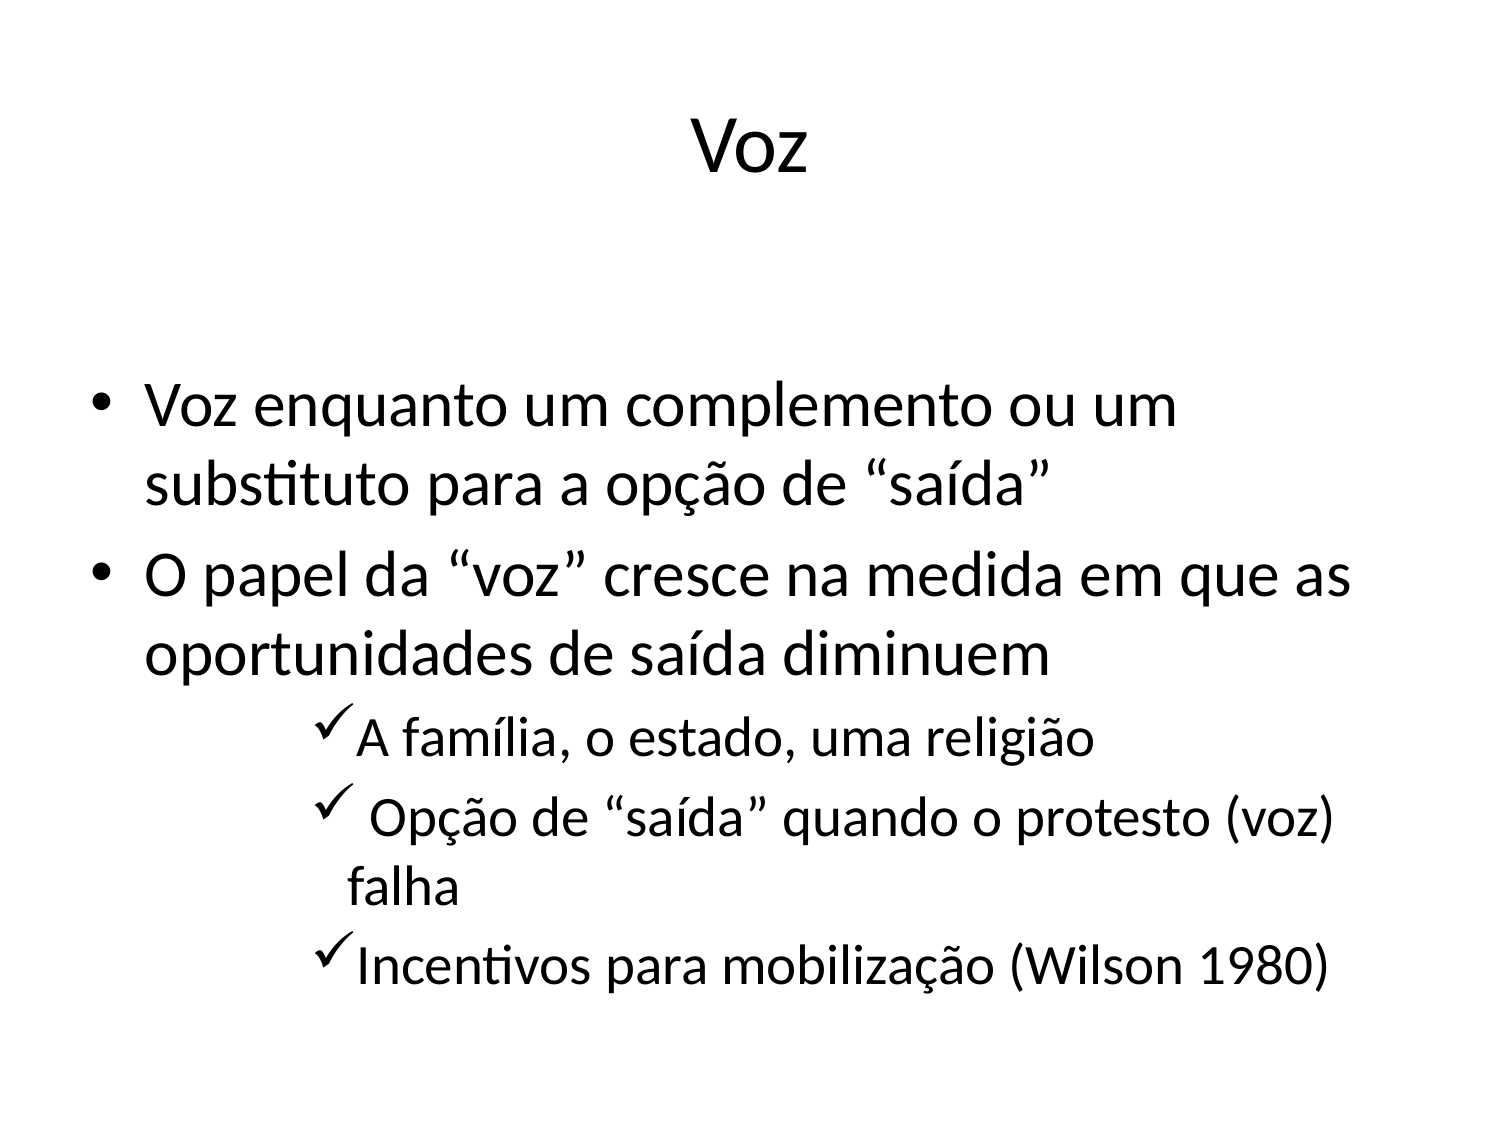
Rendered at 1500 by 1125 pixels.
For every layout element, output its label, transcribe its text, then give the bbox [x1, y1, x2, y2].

list Voz enquanto um complemento ou um substituto para a opção de “saída” O papel da “voz” cresce na medida em que as oportunidades de saída diminuem A família, o estado, uma religião Opção de “saída” quando o protesto (voz) falha Incentivos para mobilização (Wilson 1980) [75, 262, 1425, 1005]
title Voz [75, 45, 1425, 233]
